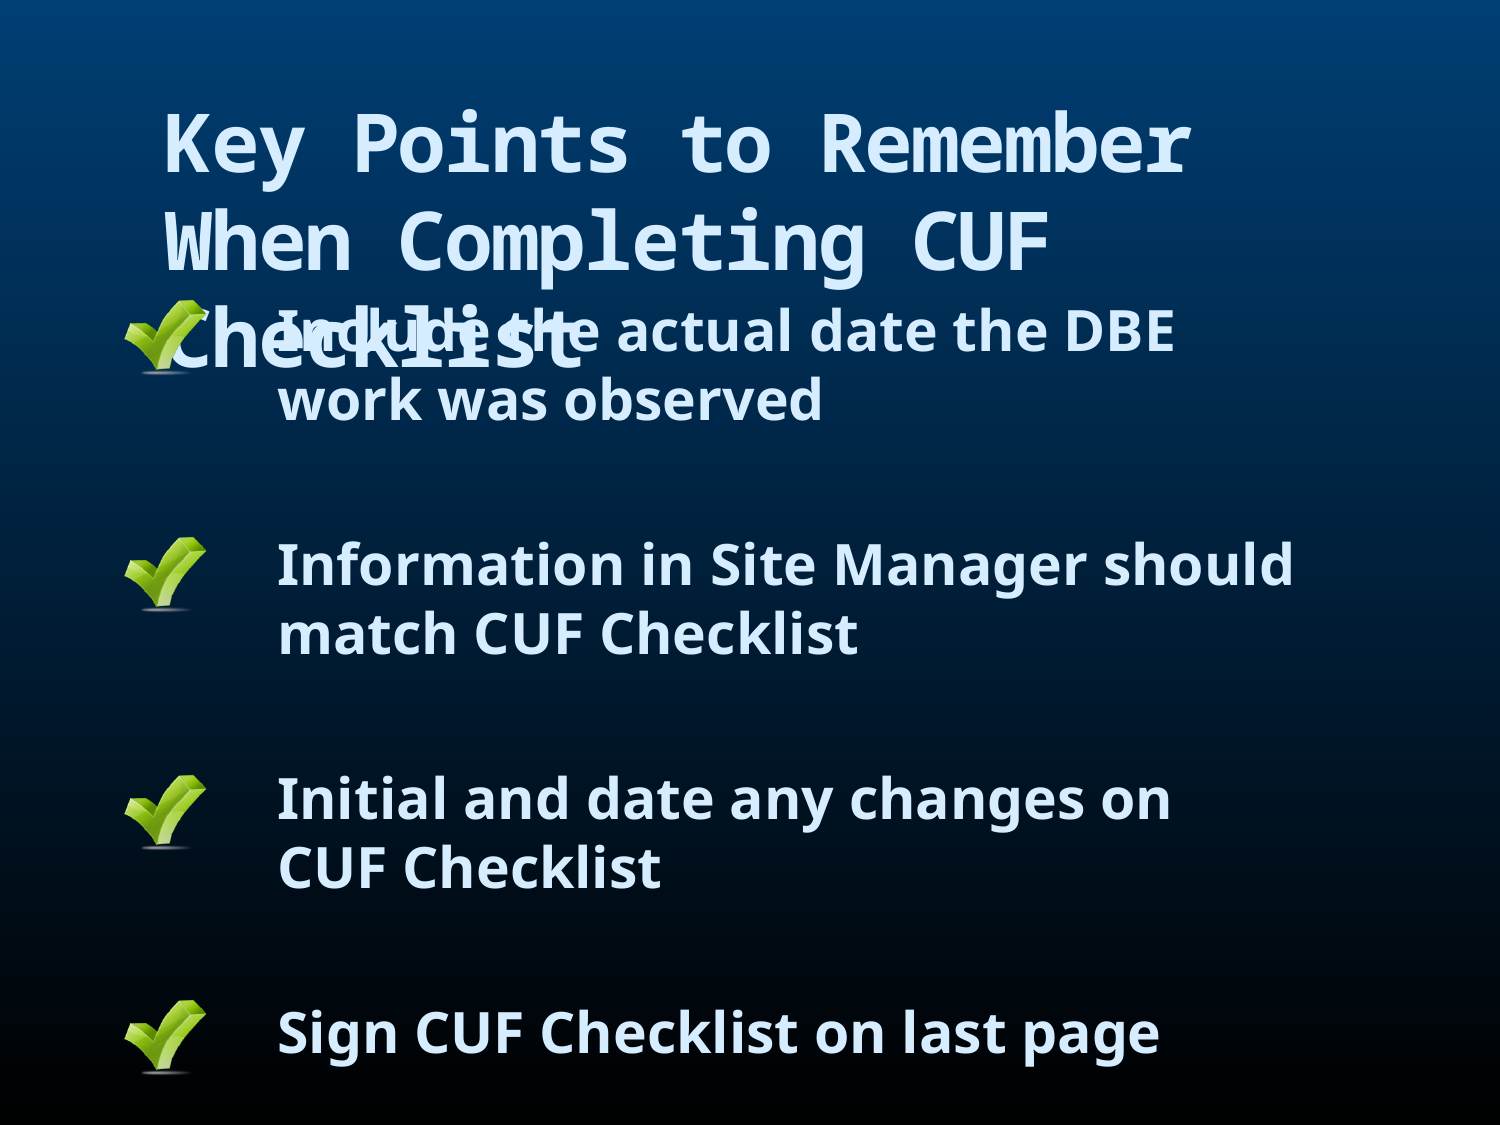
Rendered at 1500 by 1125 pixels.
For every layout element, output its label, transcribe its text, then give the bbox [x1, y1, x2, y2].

title Key Points to Remember When Completing CUF Checklist [150, 83, 1425, 234]
picture [112, 287, 213, 388]
picture [112, 987, 213, 1088]
list Include the actual date the DBE work was observed Information in Site Manager should match CUF Checklist Initial and date any changes on CUF Checklist Sign CUF Checklist on last page [262, 287, 1313, 1075]
picture [112, 524, 213, 626]
picture [112, 762, 213, 863]
